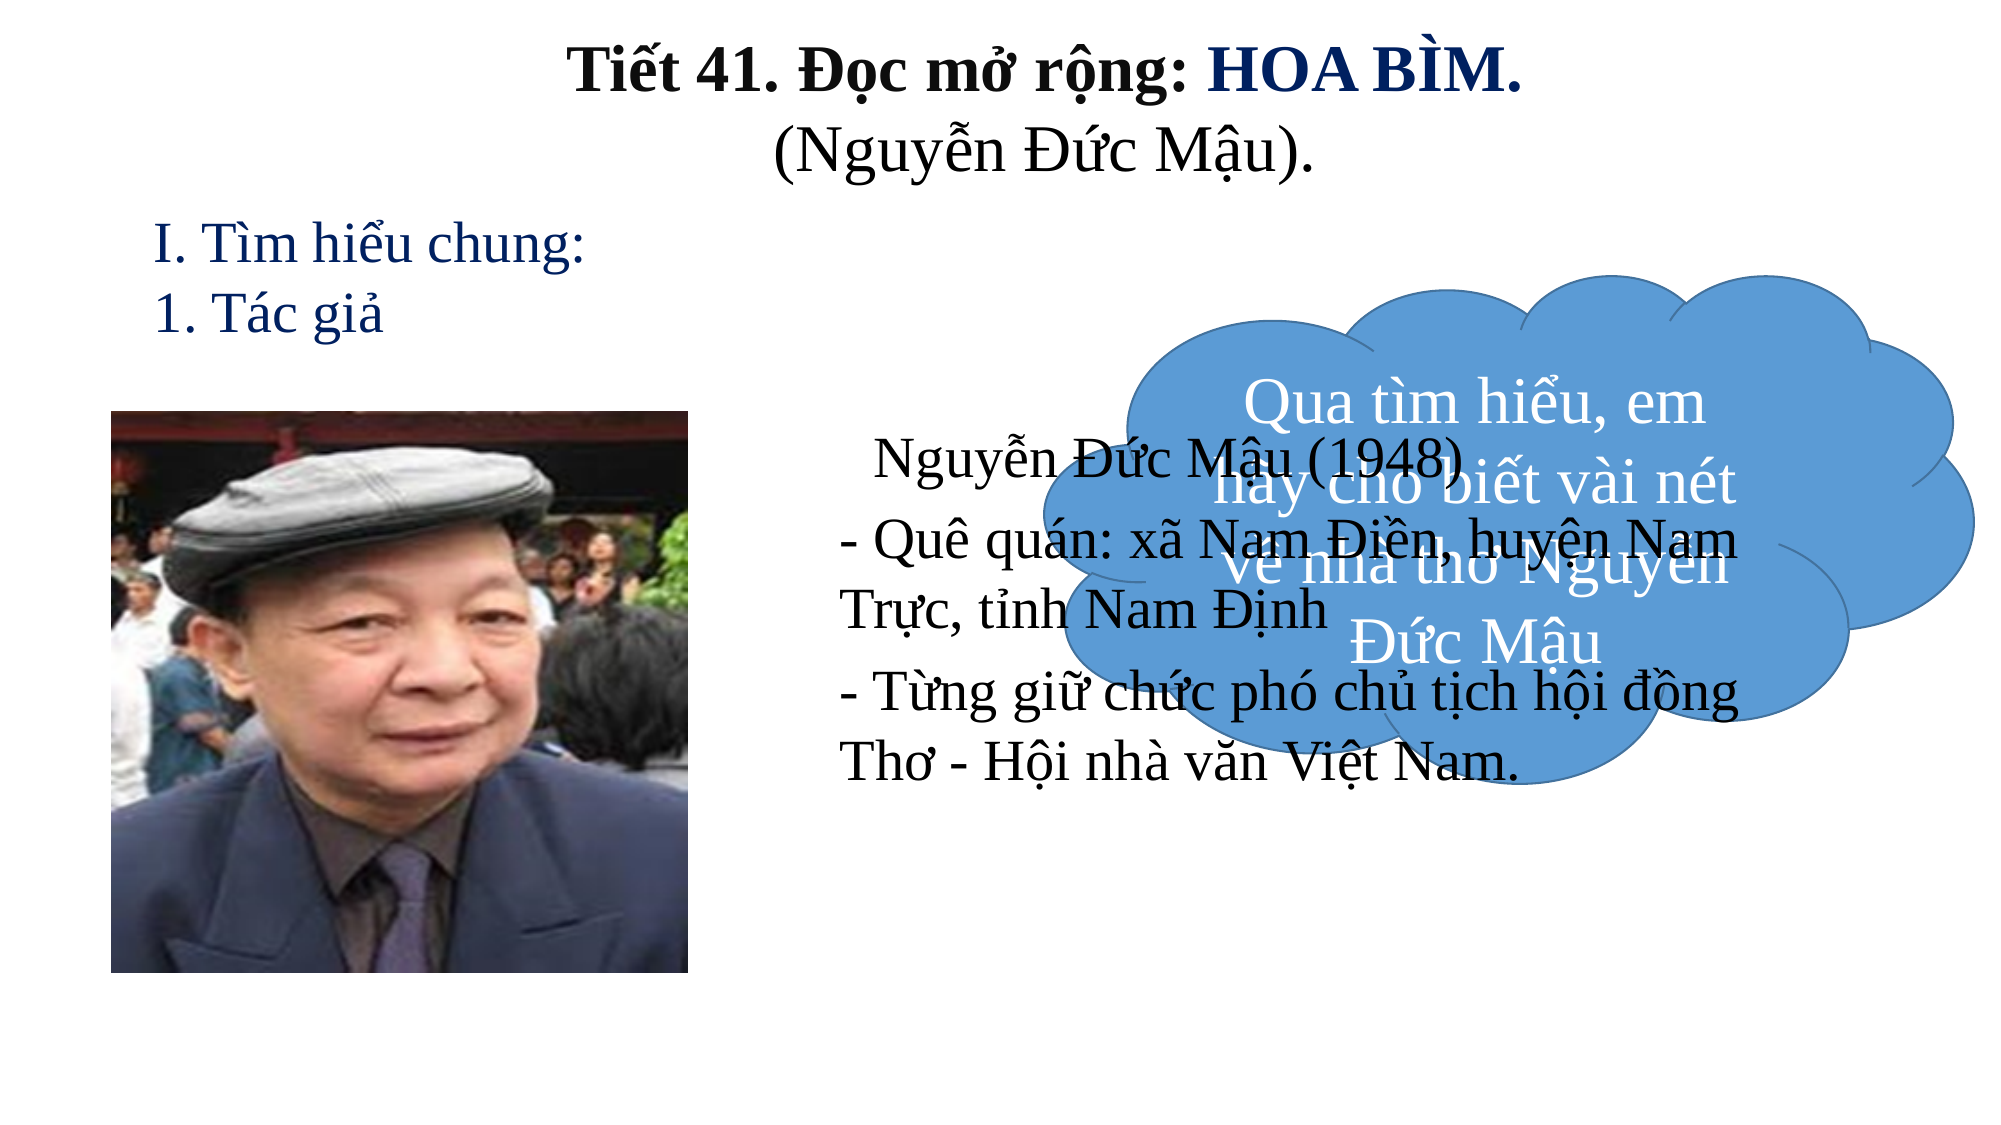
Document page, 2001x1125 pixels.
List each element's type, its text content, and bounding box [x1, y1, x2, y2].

picture [111, 411, 688, 973]
text_box I. Tìm hiểu chung: 1. Tác giả [139, 197, 873, 352]
text_box Tiết 41. Đọc mở rộng: HOA BÌM. (Nguyễn Đức Mậu). [326, 17, 1764, 272]
text_box - Nguyễn Đức Mậu (1948) - Quê quán: xã Nam Điền, huyện Nam Trực, tỉnh Nam Định - Từng giữ chức phó chủ tịch hội đồng Thơ - Hội nhà văn Việt Nam. [824, 411, 1840, 800]
text_box Qua tìm hiểu, em hãy cho biết vài nét về nhà thơ Nguyễn Đức Mậu [1128, 275, 1975, 666]
